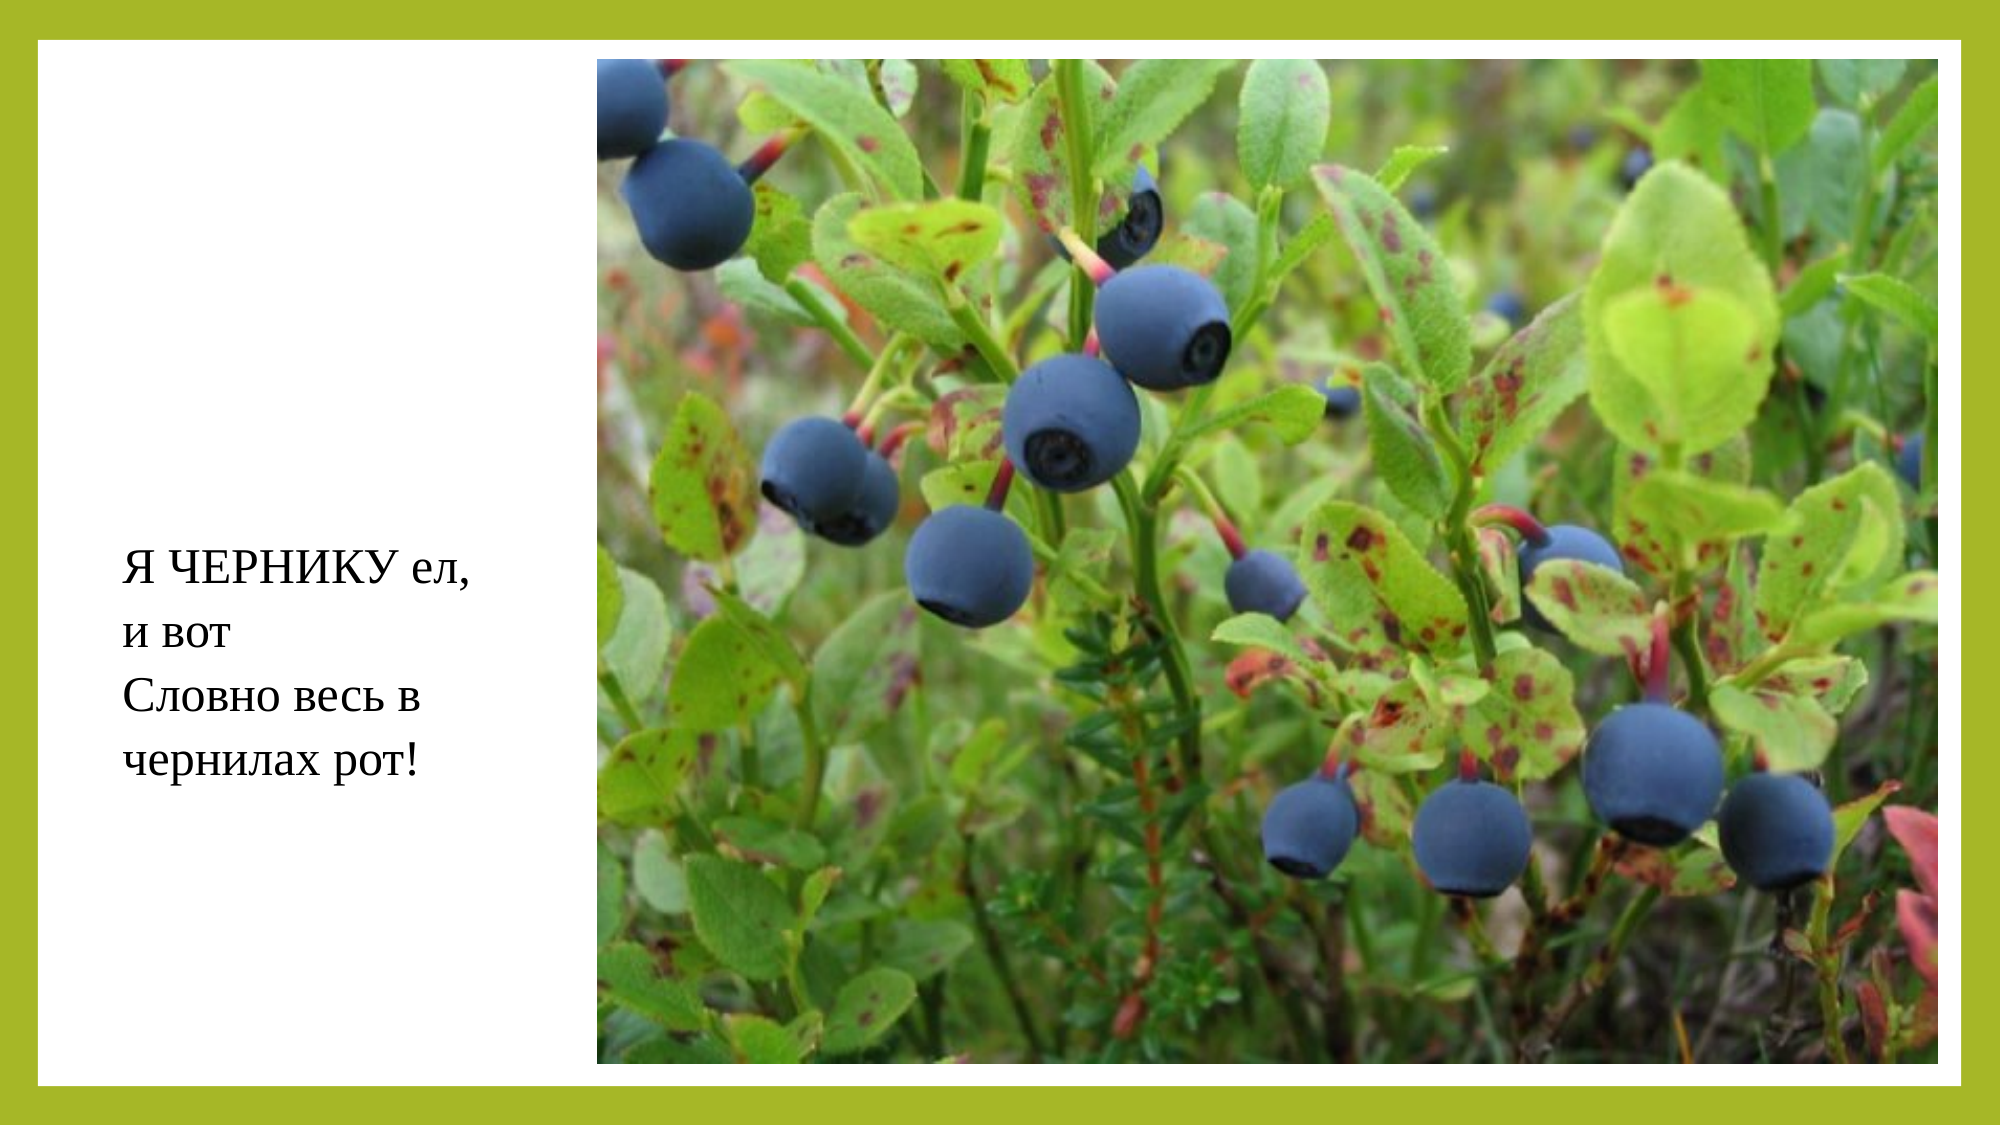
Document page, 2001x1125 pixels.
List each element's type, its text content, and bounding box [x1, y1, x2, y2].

picture [597, 58, 1938, 1065]
text_box Я ЧЕРНИКУ ел, и вот Словно весь в чернилах рот! [107, 521, 495, 794]
